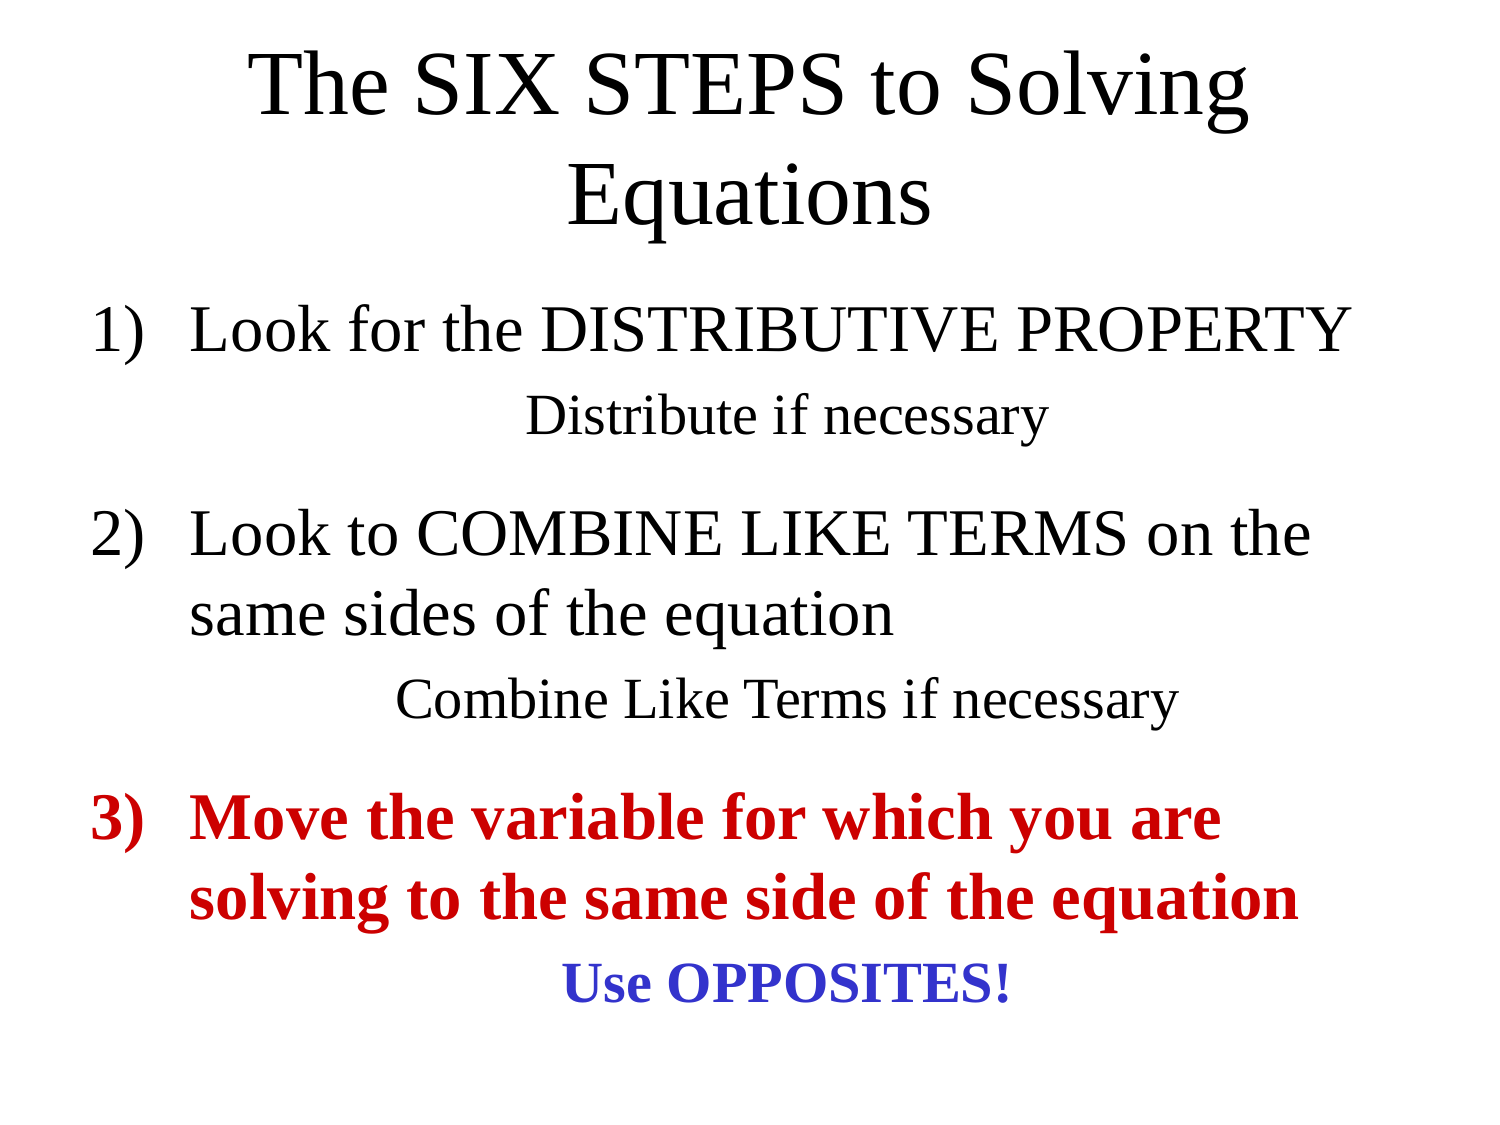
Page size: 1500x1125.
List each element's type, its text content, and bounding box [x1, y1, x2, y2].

list Look for the DISTRIBUTIVE PROPERTY Distribute if necessary Look to COMBINE LIKE TERMS on the same sides of the equation Combine Like Terms if necessary Move the variable for which you are solving to the same side of the equation Use OPPOSITES! [75, 277, 1425, 1115]
title The SIX STEPS to Solving Equations [75, 10, 1425, 255]
